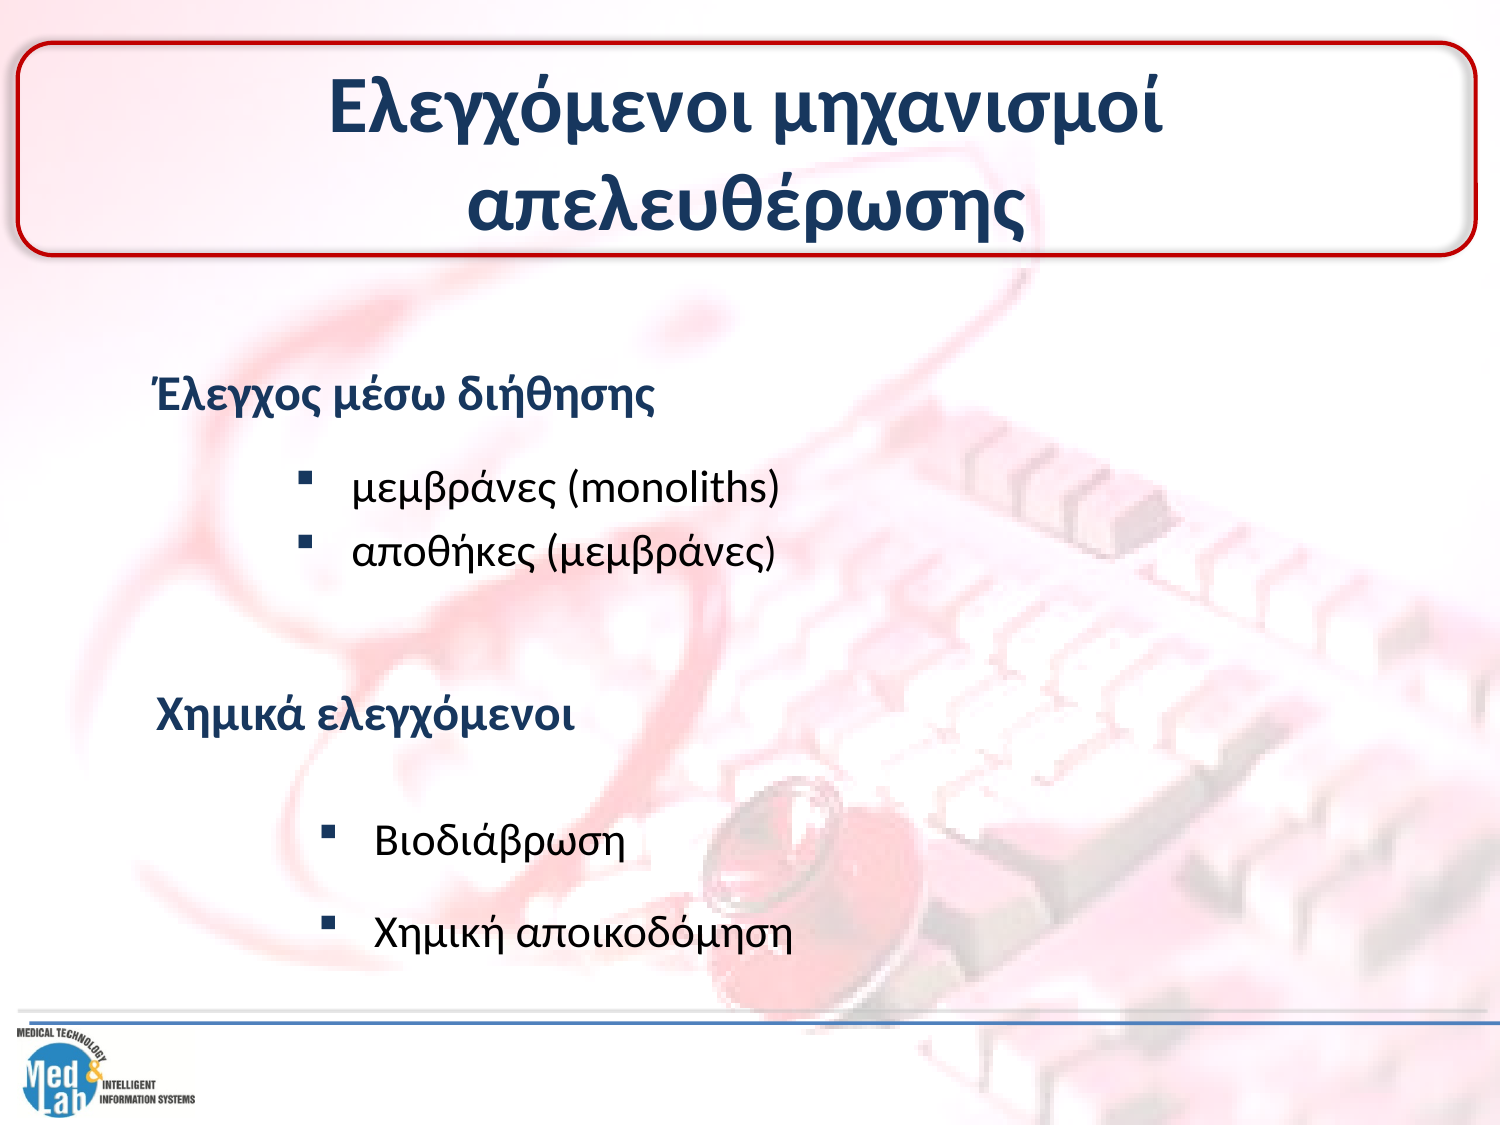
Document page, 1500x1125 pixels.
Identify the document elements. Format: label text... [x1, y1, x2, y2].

text_box μεμβράνες (monoliths) αποθήκες (μεμβράνες) [280, 449, 797, 583]
text_box Βιοδιάβρωση Χημική αποικοδόμηση [303, 774, 809, 964]
text_box Χημικά ελεγχόμενοι [141, 672, 687, 748]
text_box Έλεγχος μέσω διήθησης [141, 352, 766, 428]
text_box [15, 40, 1478, 258]
picture [17, 1028, 195, 1118]
